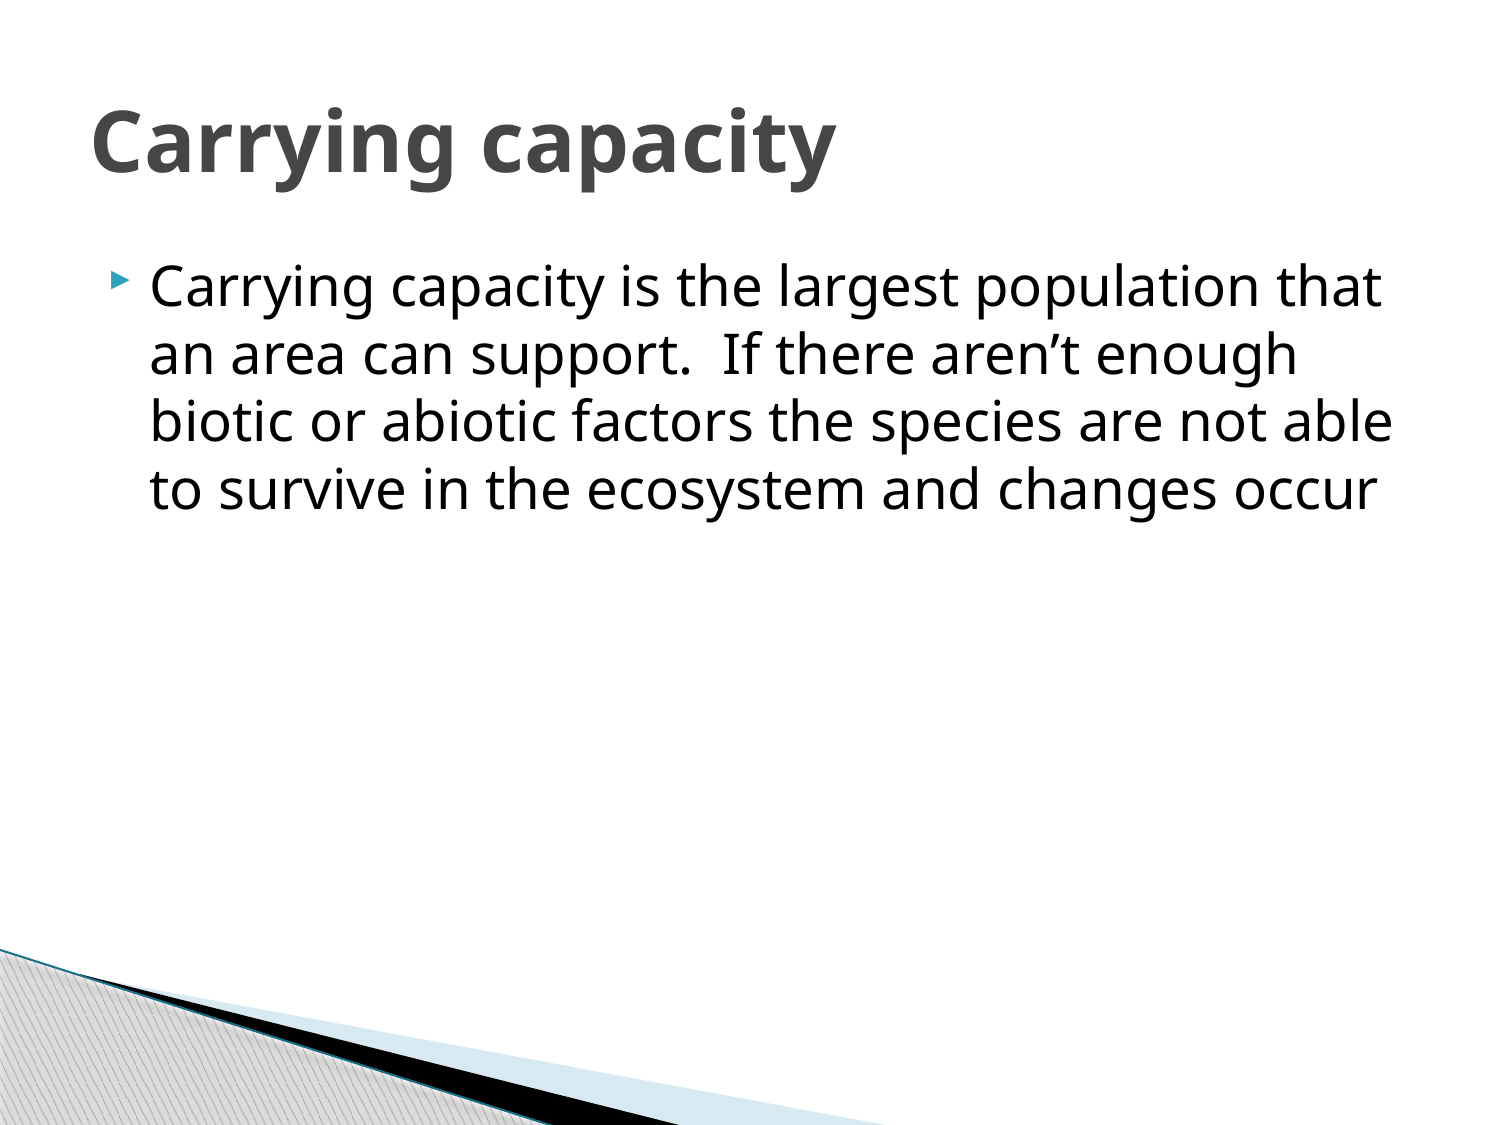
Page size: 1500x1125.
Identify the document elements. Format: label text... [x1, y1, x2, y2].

list Carrying capacity is the largest population that an area can support. If there aren’t enough biotic or abiotic factors the species are not able to survive in the ecosystem and changes occur [74, 242, 1426, 986]
title Carrying capacity [75, 45, 1425, 233]
